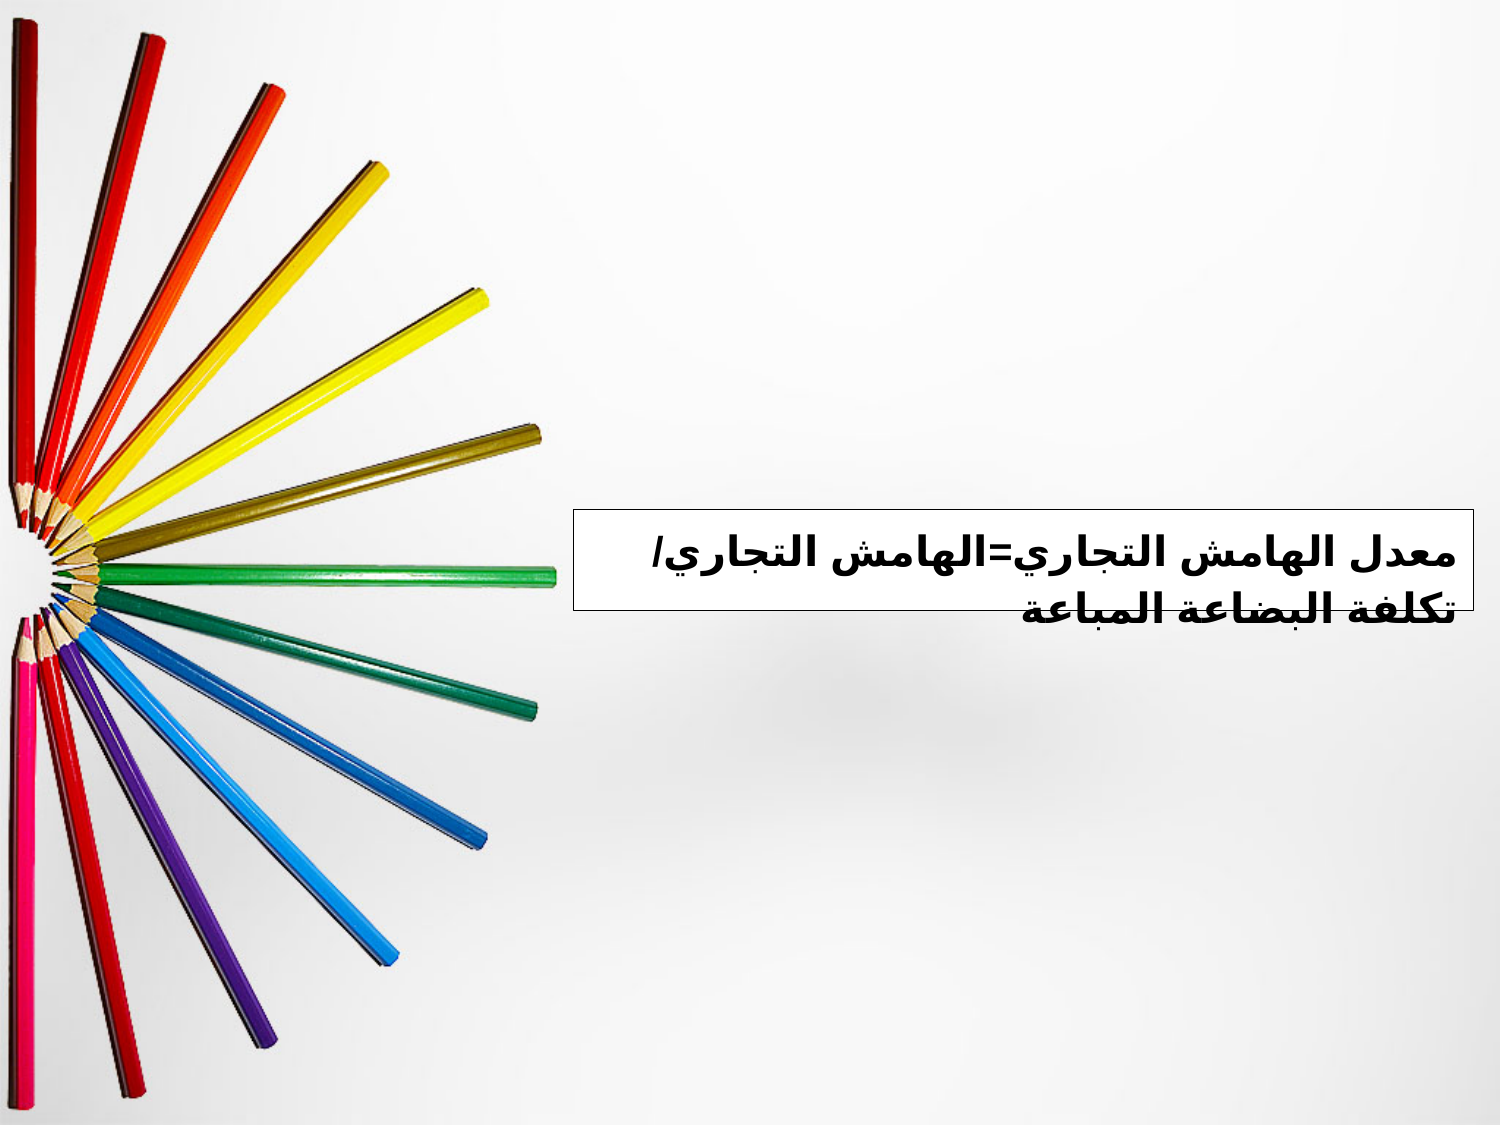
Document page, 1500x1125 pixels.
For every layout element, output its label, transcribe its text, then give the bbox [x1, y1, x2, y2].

text_box معدل الهامش التجاري=الهامش التجاري/ تكلفة البضاعة المباعة [573, 509, 1474, 611]
picture [0, 0, 1500, 1125]
